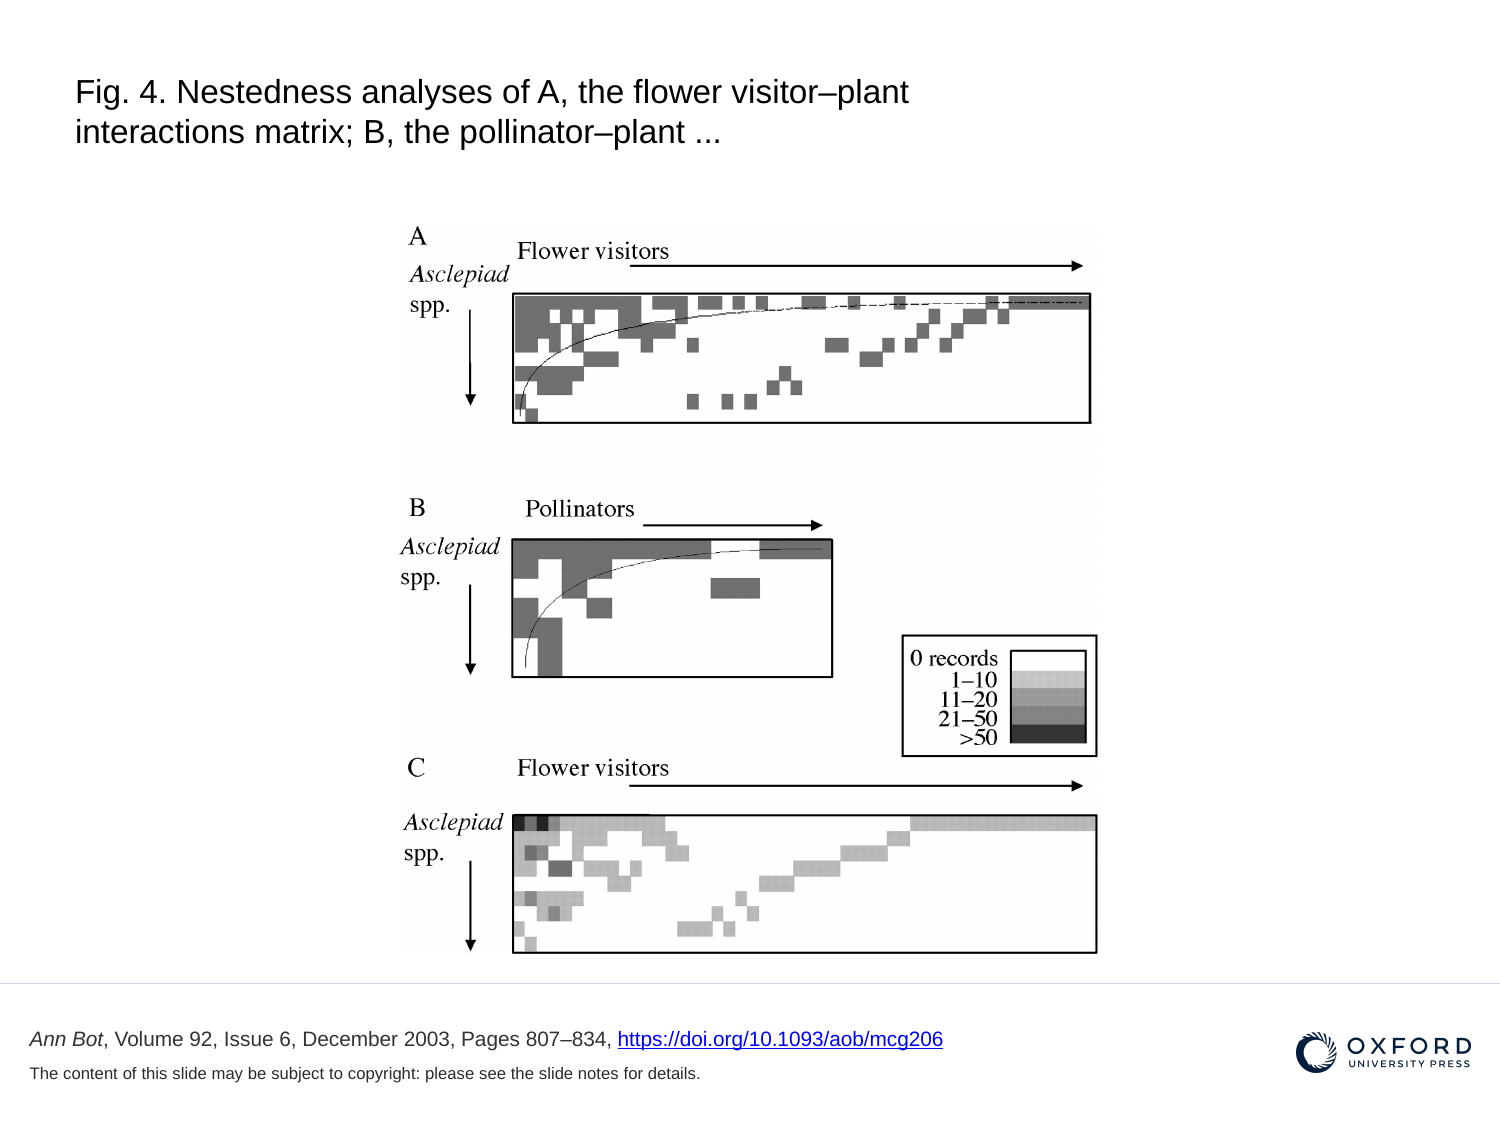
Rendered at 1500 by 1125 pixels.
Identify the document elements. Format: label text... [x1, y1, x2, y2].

picture [397, 224, 1102, 957]
picture [1296, 1032, 1471, 1073]
footer Ann Bot, Volume 92, Issue 6, December 2003, Pages 807–834, https://doi.org/10.1093/aob/mcg206 The content of this slide may be subject to copyright: please see the slide notes for details. [0, 983, 1260, 1125]
title Fig. 4. Nestedness analyses of A, the flower visitor–plant interactions matrix; B, the pollinator–plant ... [75, 69, 1078, 171]
